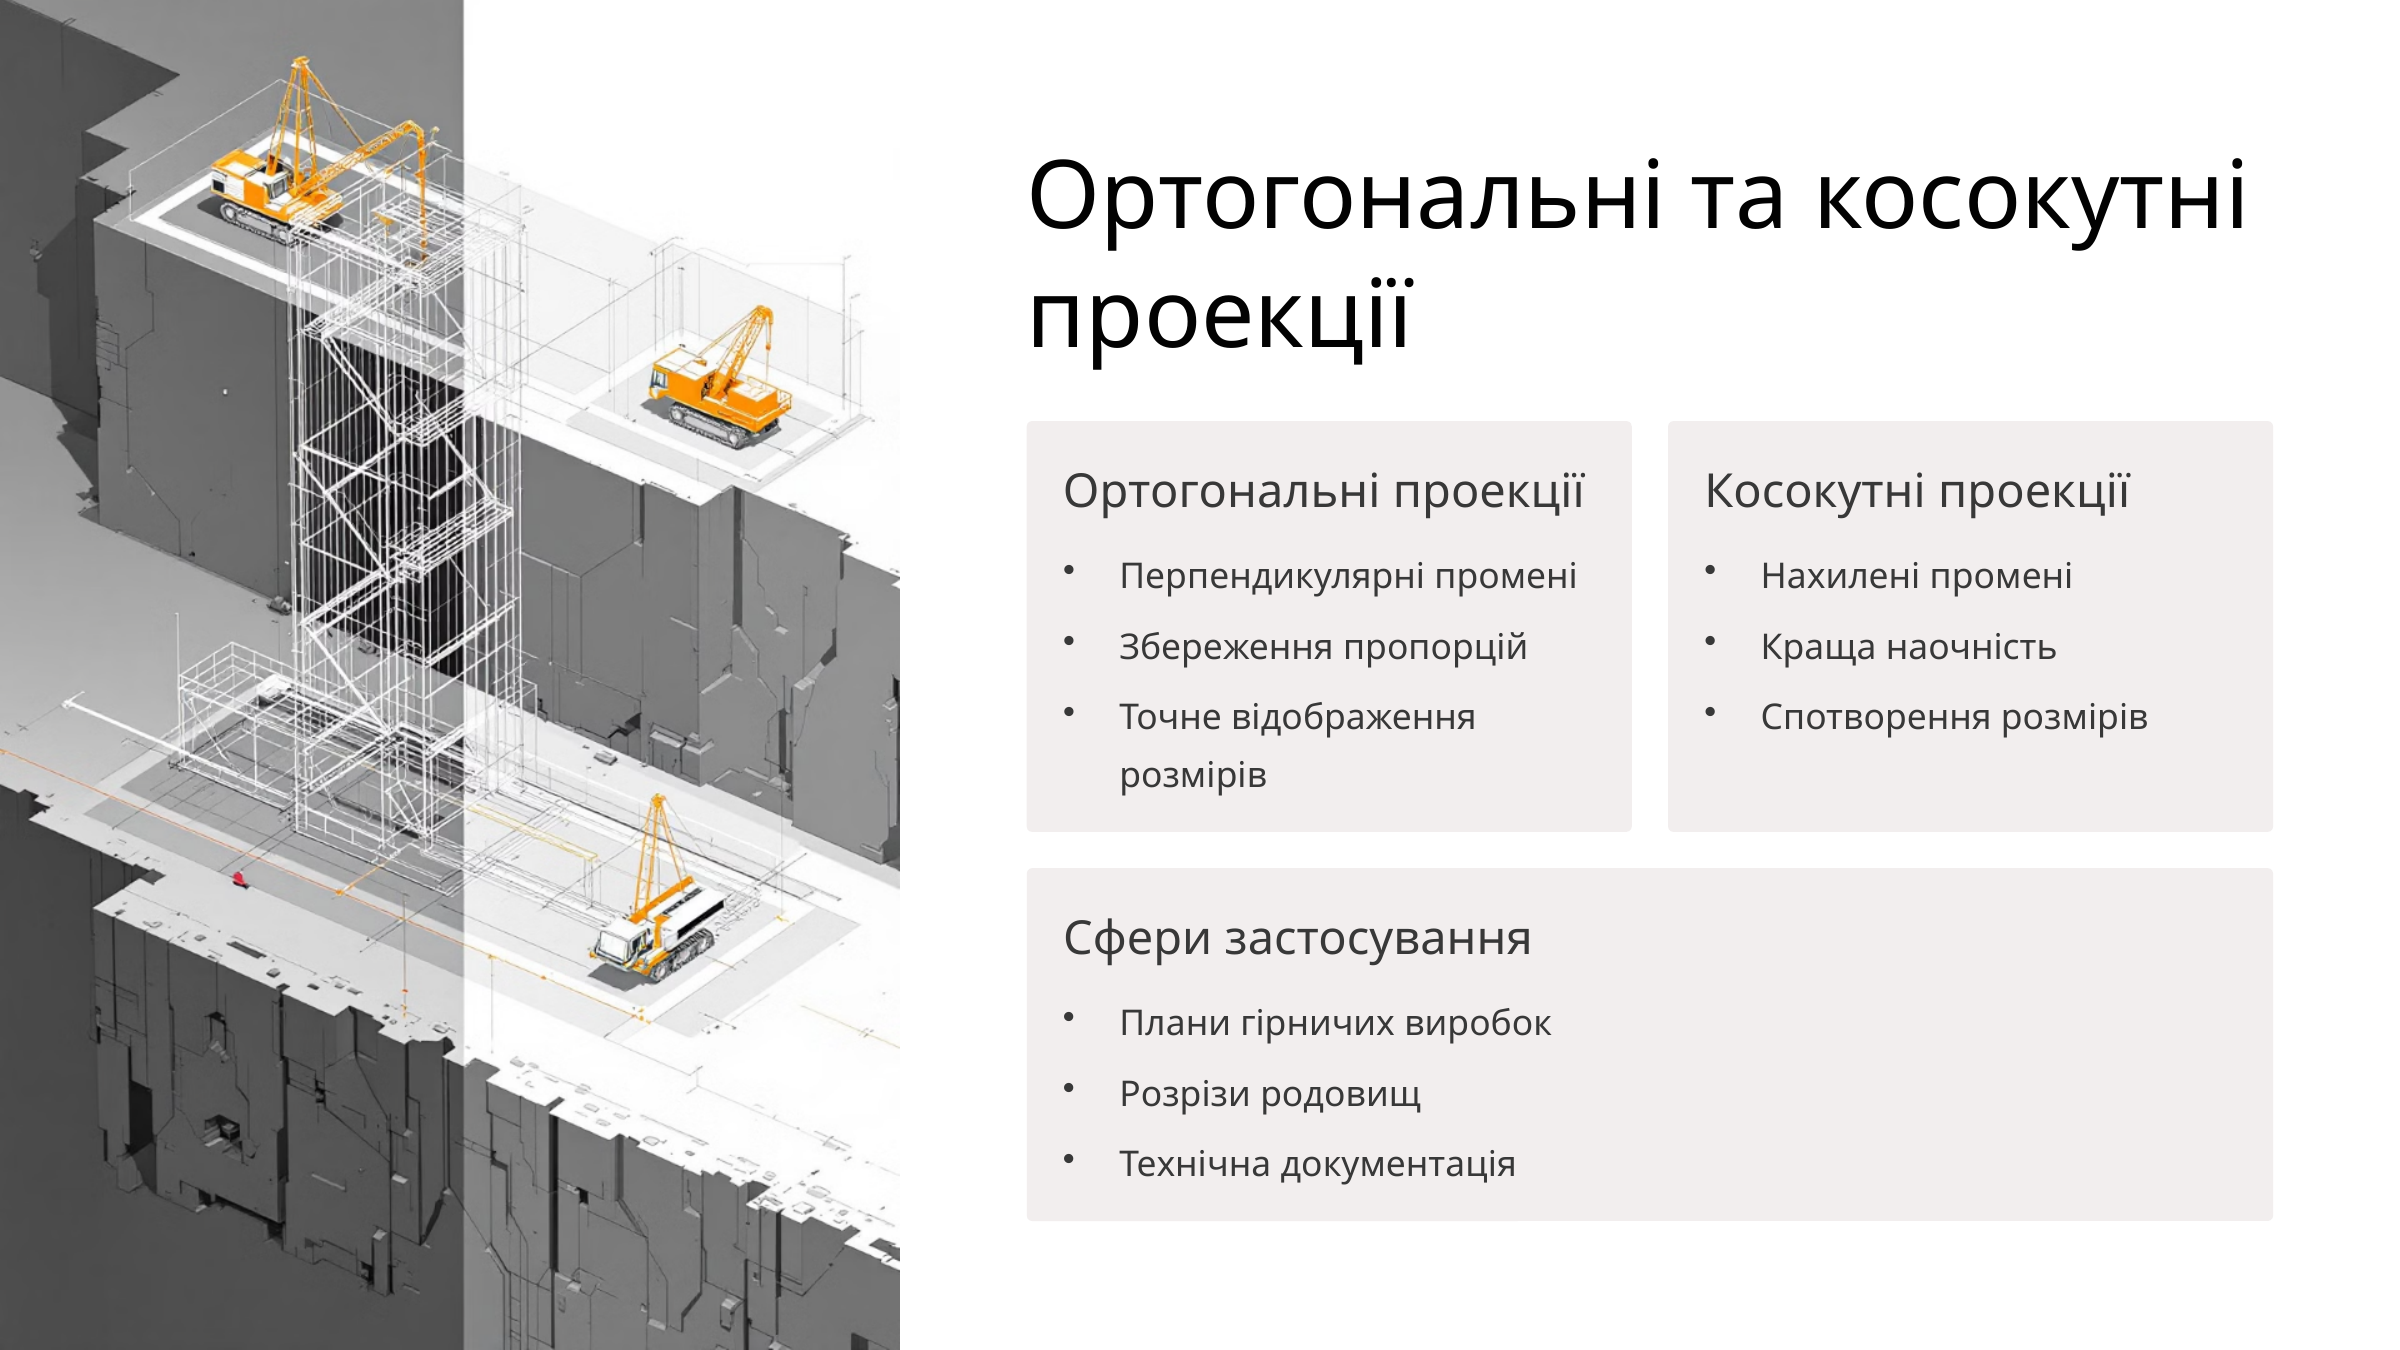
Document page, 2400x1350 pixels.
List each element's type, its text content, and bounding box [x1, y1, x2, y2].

text_box [1668, 421, 2274, 832]
text_box Збереження пропорцій [1063, 609, 1596, 667]
text_box Ортогональні та косокутні проекції [1026, 128, 2274, 367]
text_box Нахилені промені [1704, 538, 2237, 597]
text_box Розрізи родовищ [1062, 1056, 2237, 1115]
text_box Краща наочність [1704, 609, 2237, 667]
text_box [1026, 868, 2274, 1222]
text_box Плани гірничих виробок [1062, 985, 2237, 1044]
text_box Сфери застосування [1063, 904, 1539, 964]
text_box Косокутні проекції [1704, 457, 2180, 517]
text_box Спотворення розмірів [1704, 679, 2237, 738]
text_box Технічна документація [1062, 1126, 2237, 1185]
text_box Ортогональні проекції [1062, 457, 1571, 517]
text_box Перпендикулярні промені [1063, 538, 1596, 597]
text_box [1026, 421, 1632, 832]
picture [0, 0, 900, 1350]
text_box Точне відображення розмірів [1063, 679, 1596, 796]
